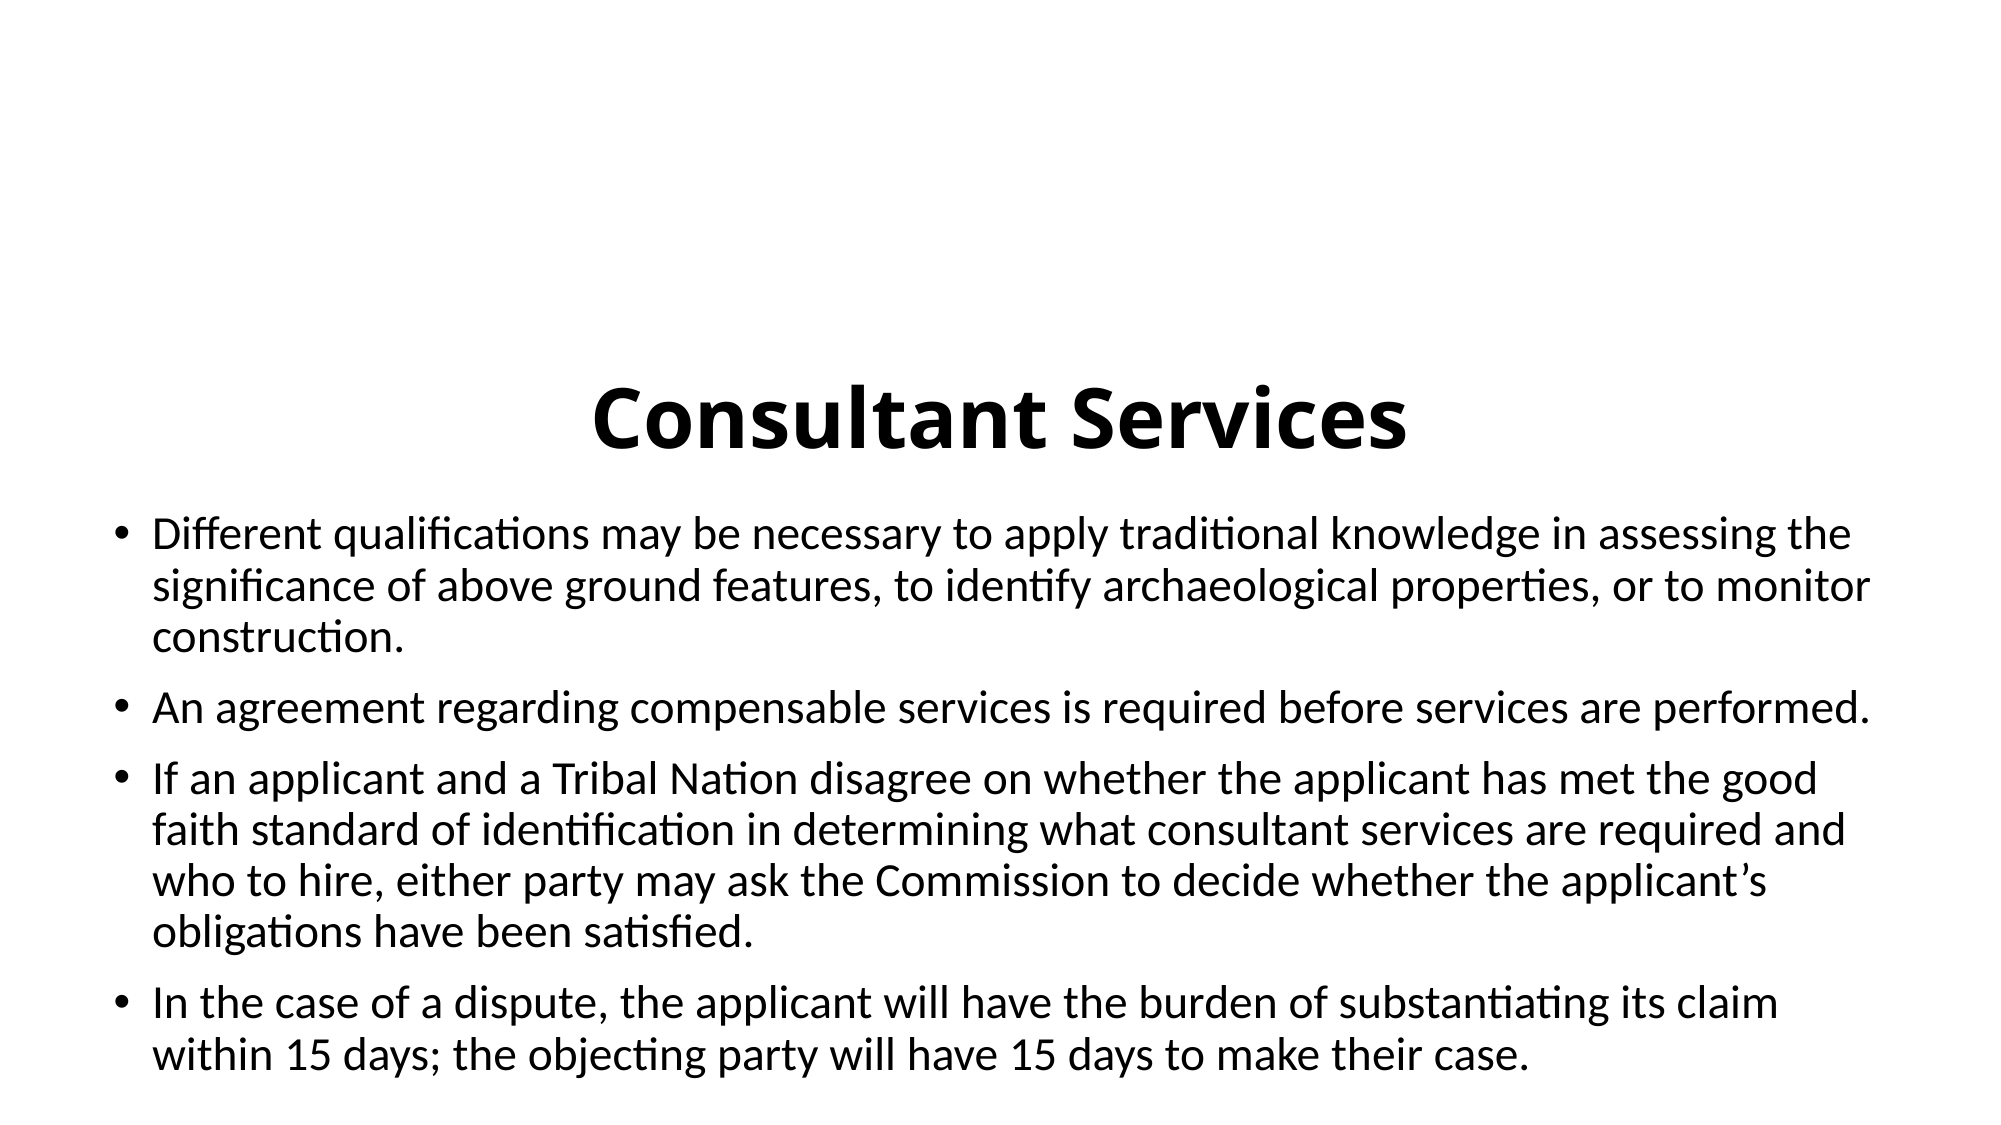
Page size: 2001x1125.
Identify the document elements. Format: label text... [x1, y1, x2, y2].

title Consultant Services [137, 281, 1863, 501]
list Different qualifications may be necessary to apply traditional knowledge in assessing the significance of above ground features, to identify archaeological properties, or to monitor construction. An agreement regarding compensable services is required before services are performed. If an applicant and a Tribal Nation disagree on whether the applicant has met the good faith standard of identification in determining what consultant services are required and who to hire, either party may ask the Commission to decide whether the applicant’s obligations have been satisfied. In the case of a dispute, the applicant will have the burden of substantiating its claim within 15 days; the objecting party will have 15 days to make their case. [98, 501, 1905, 1100]
